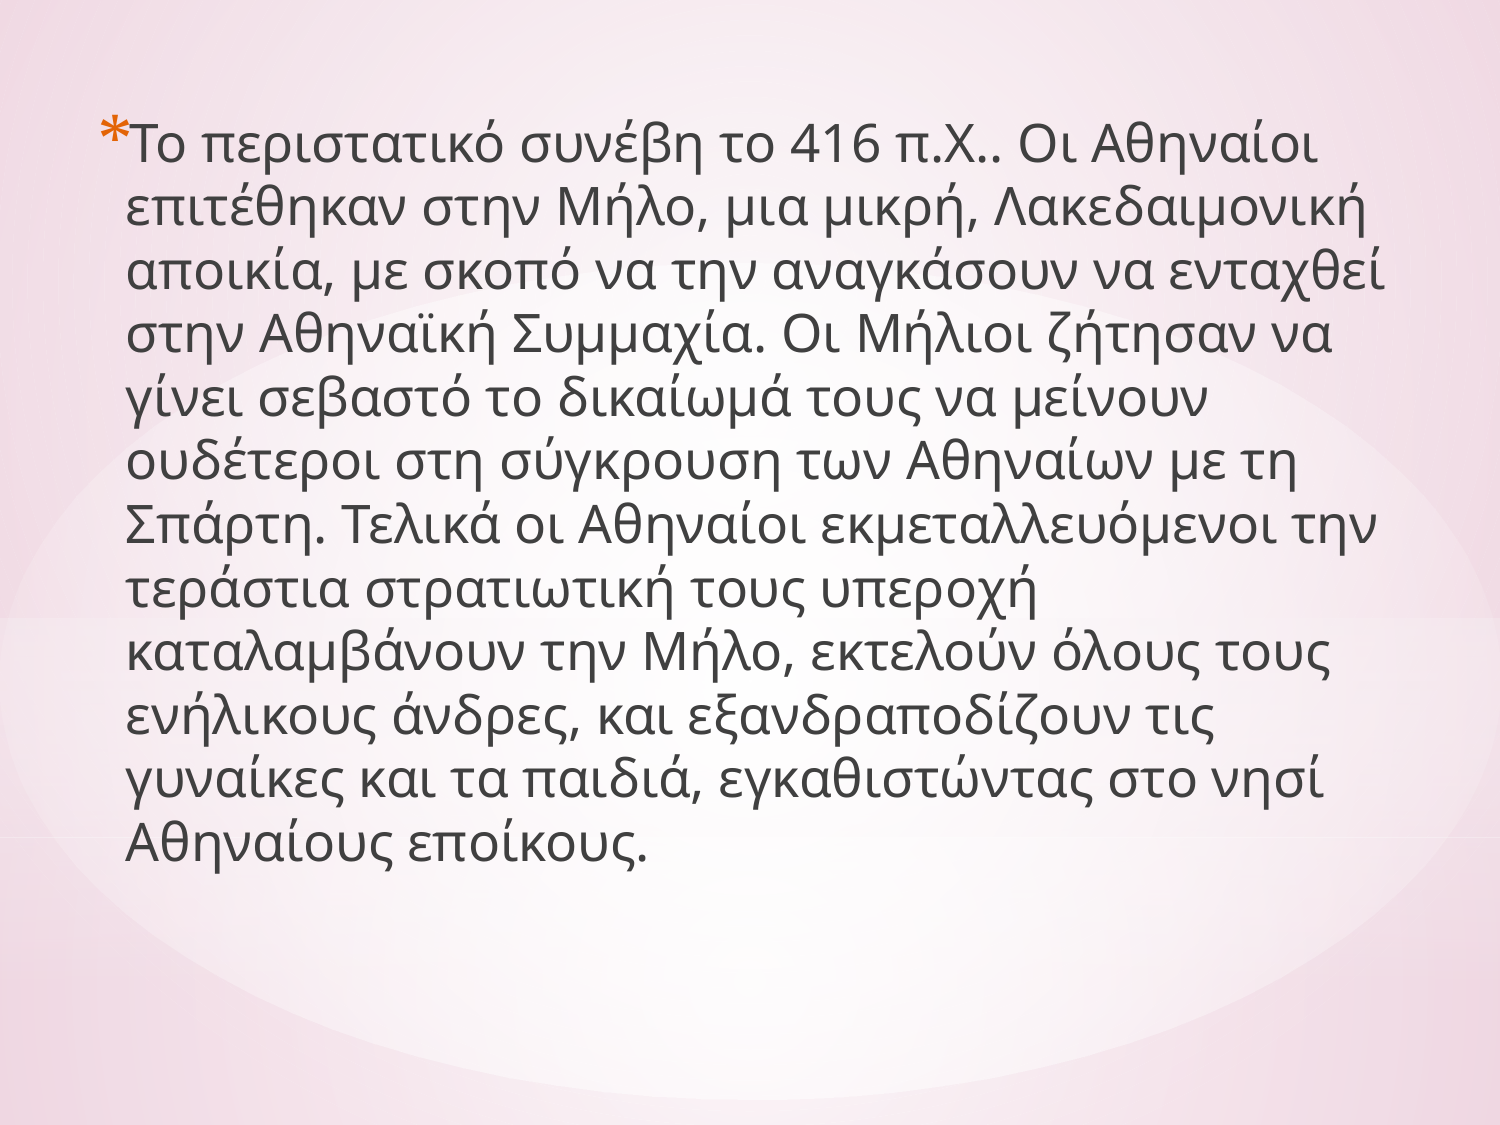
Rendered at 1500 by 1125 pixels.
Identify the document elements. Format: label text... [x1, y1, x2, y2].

list Το περιστατικό συνέβη το 416 π.Χ.. Οι Αθηναίοι επιτέθηκαν στην Μήλο, μια μικρή, Λακεδαιμονική αποικία, με σκοπό να την αναγκάσουν να ενταχθεί στην Αθηναϊκή Συμμαχία. Οι Μήλιοι ζήτησαν να γίνει σεβαστό το δικαίωμά τους να μείνουν ουδέτεροι στη σύγκρουση των Αθηναίων με τη Σπάρτη. Τελικά οι Αθηναίοι εκμεταλλευόμενοι την τεράστια στρατιωτική τους υπεροχή καταλαμβάνουν την Μήλο, εκτελούν όλους τους ενήλικους άνδρες, και εξανδραποδίζουν τις γυναίκες και τα παιδιά, εγκαθιστώντας στο νησί Αθηναίους εποίκους. [76, 101, 1427, 882]
